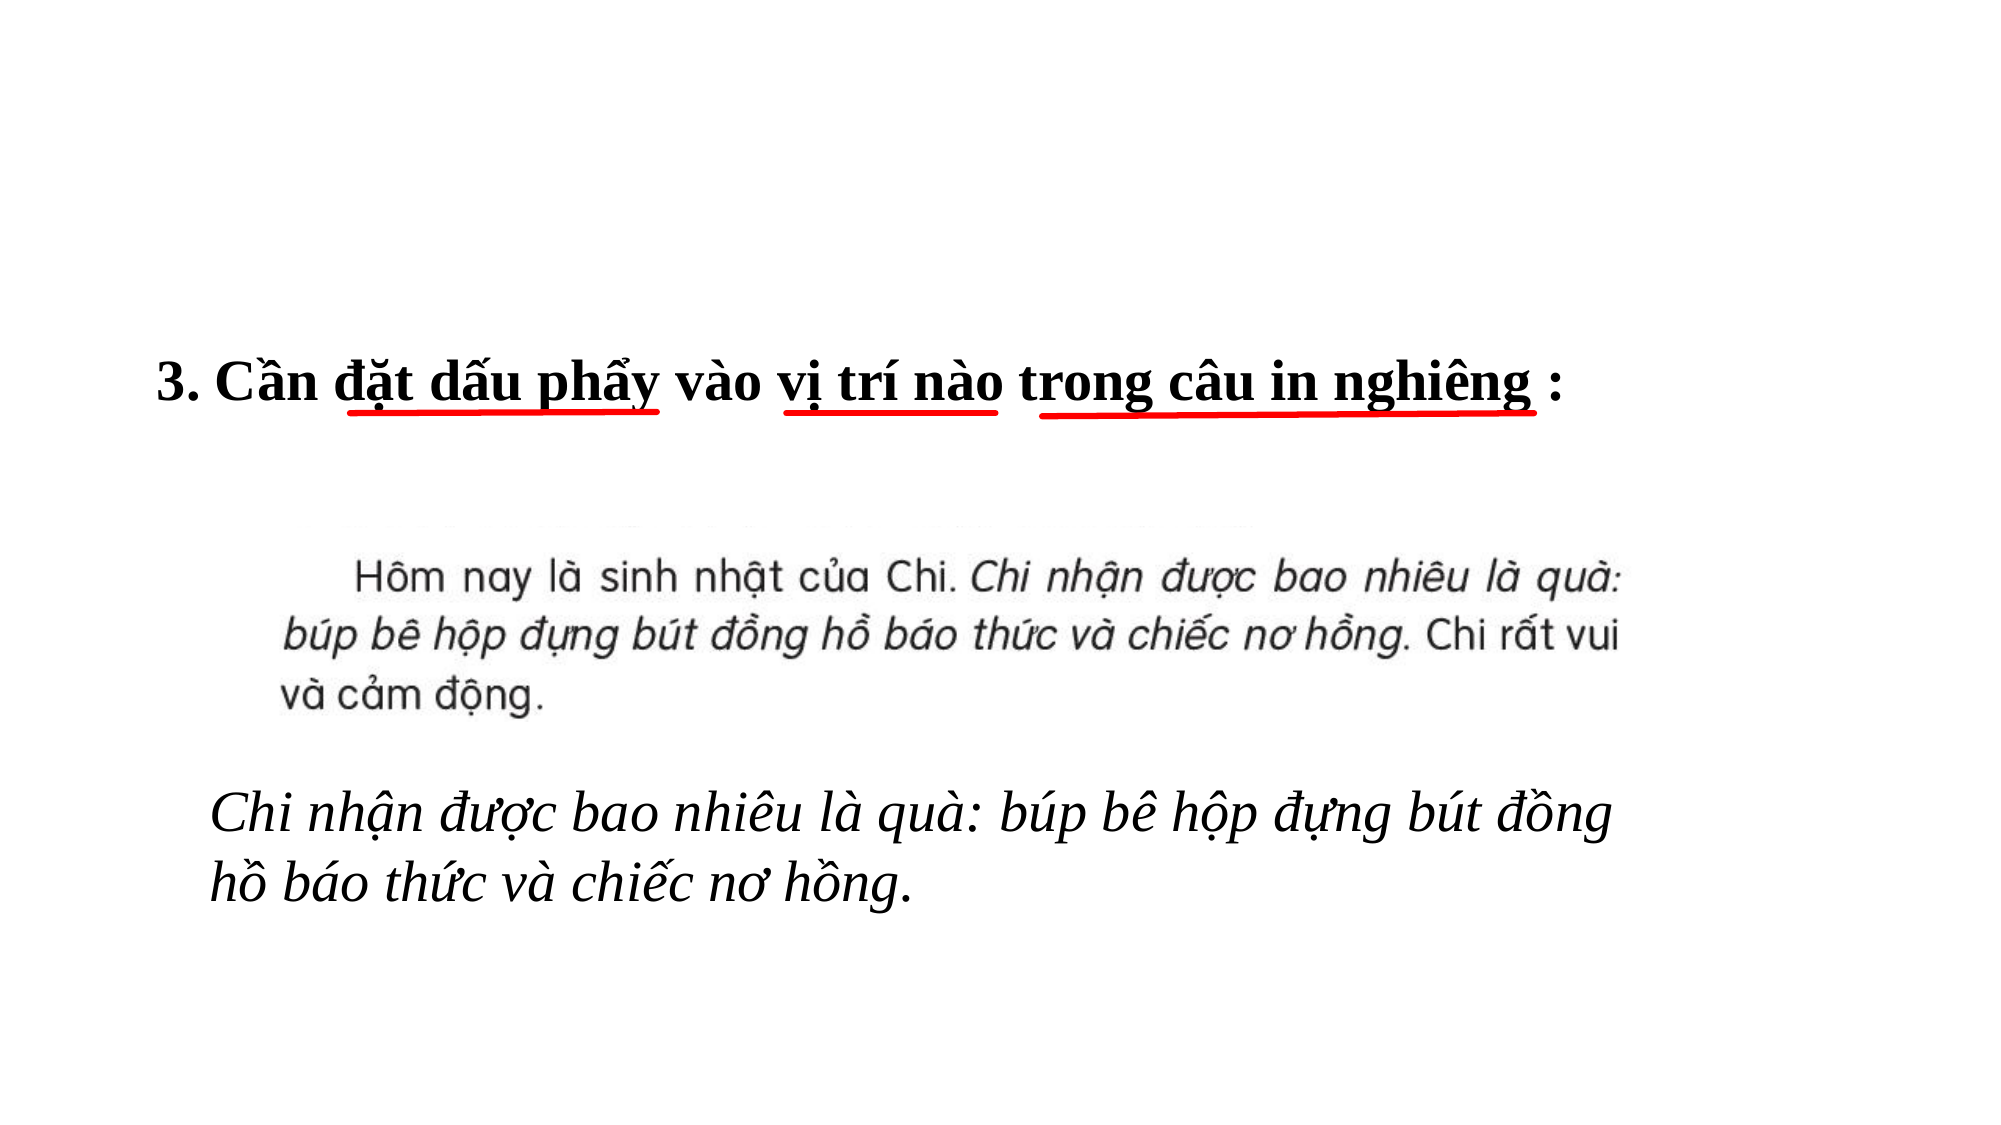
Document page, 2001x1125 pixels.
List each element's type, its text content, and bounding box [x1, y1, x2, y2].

text_box Chi nhận được bao nhiêu là quà: búp bê hộp đựng bút đồng hồ báo thức và chiếc nơ hồng. [194, 765, 1662, 920]
text_box 3. Cần đặt dấu phẩy vào vị trí nào trong câu in nghiêng : [142, 334, 1817, 420]
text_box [1041, 412, 1535, 417]
picture [275, 525, 1639, 723]
